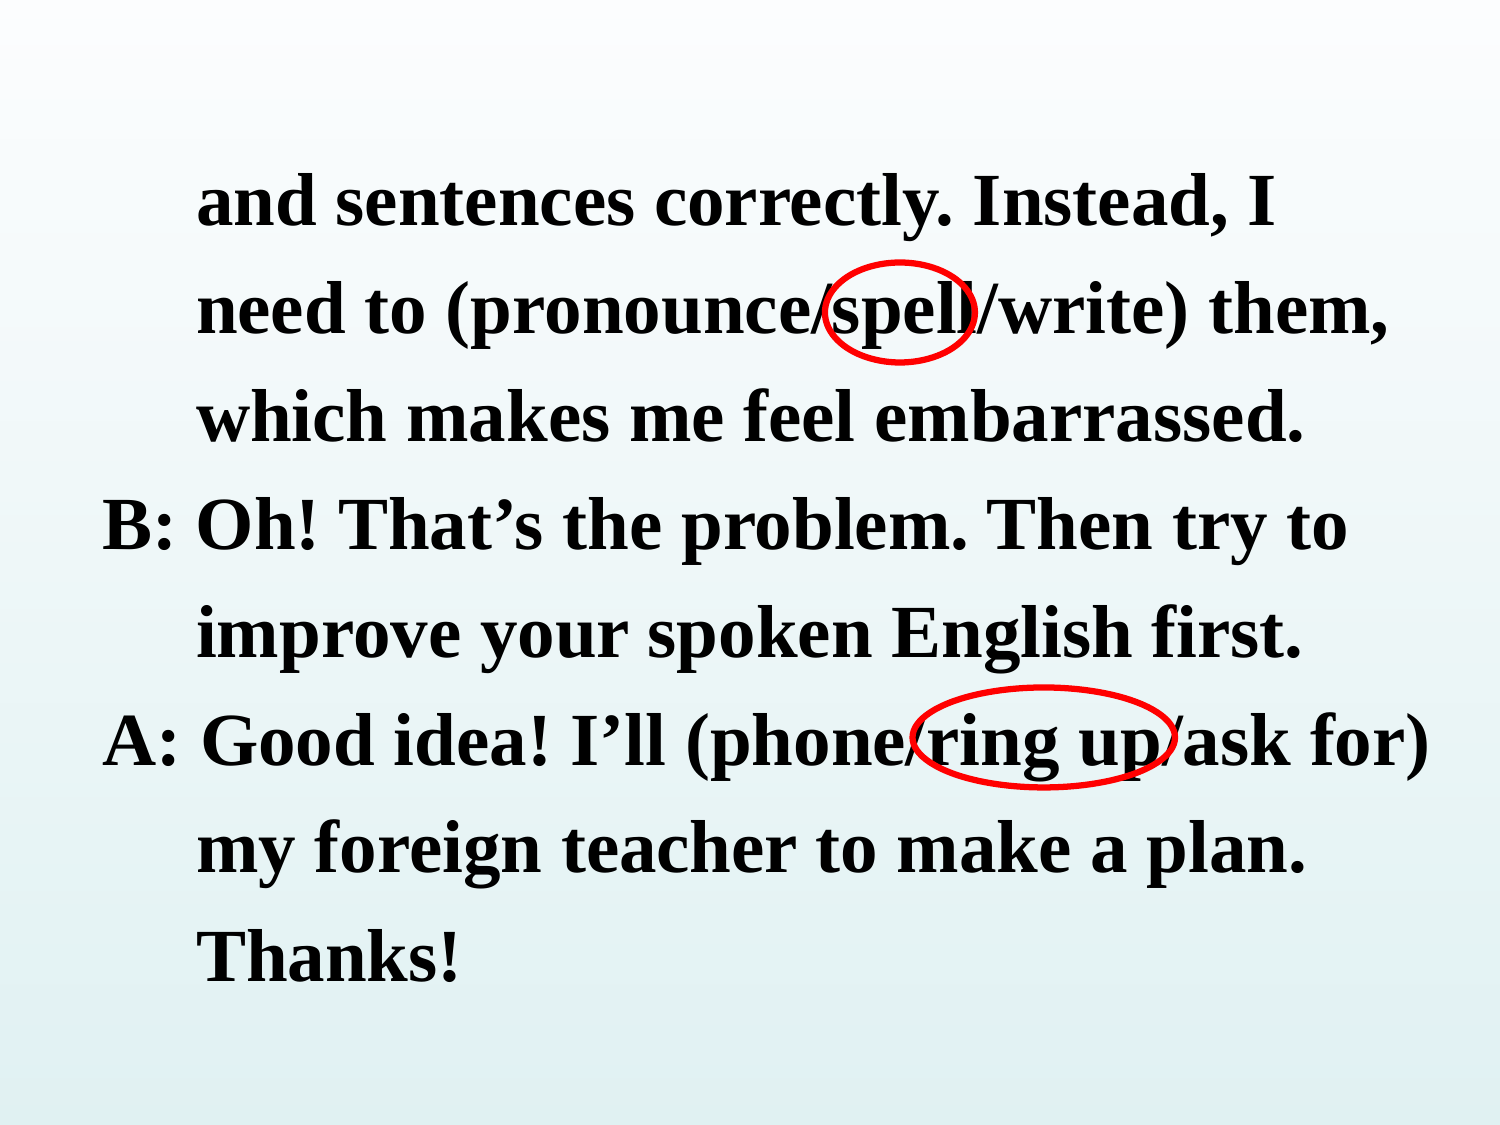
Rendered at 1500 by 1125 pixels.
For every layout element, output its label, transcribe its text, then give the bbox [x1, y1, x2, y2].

text_box [912, 687, 1176, 788]
text_box and sentences correctly. Instead, I need to (pronounce/spell/write) them, which makes me feel embarrassed. B: Oh! That’s the problem. Then try to improve your spoken English first. A: Good idea! I’ll (phone/ring up/ask for) my foreign teacher to make a plan. Thanks! [87, 124, 1463, 1004]
text_box [824, 262, 975, 363]
